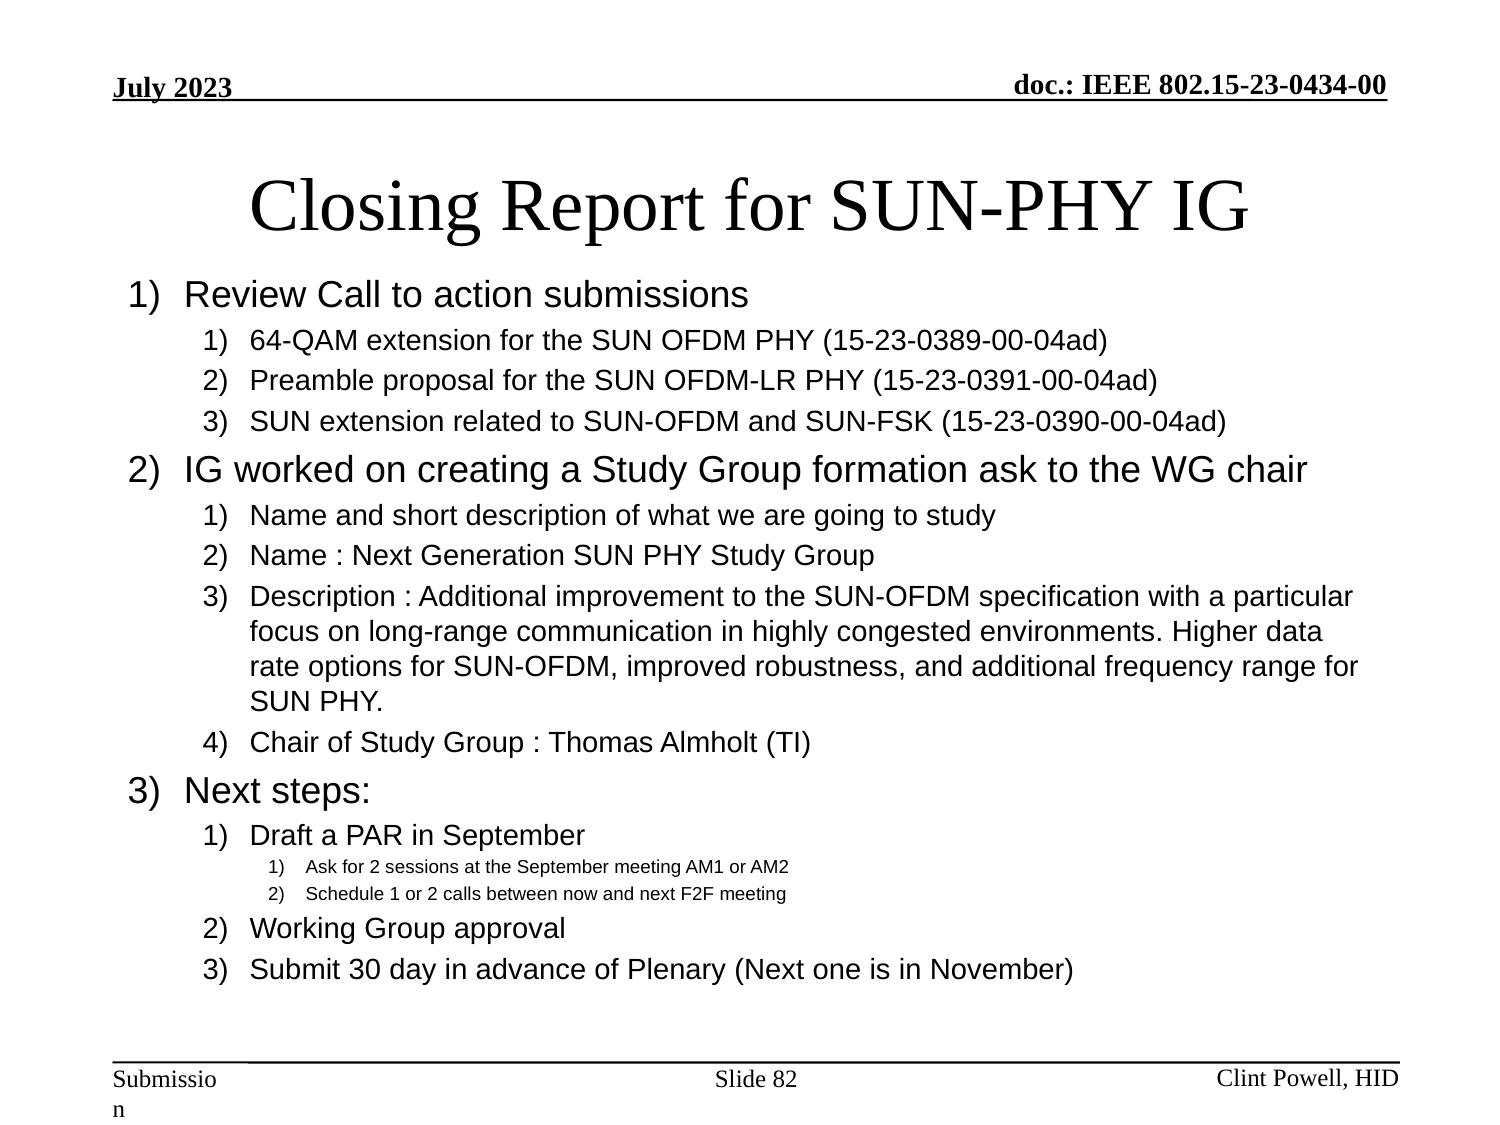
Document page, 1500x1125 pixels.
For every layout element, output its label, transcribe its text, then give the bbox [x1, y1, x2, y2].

slide_number Slide 82 [712, 1062, 800, 1093]
title Closing Report for SUN-PHY IG [112, 112, 1388, 288]
list Review Call to action submissions 64-QAM extension for the SUN OFDM PHY (15-23-0389-00-04ad) Preamble proposal for the SUN OFDM-LR PHY (15-23-0391-00-04ad) SUN extension related to SUN-OFDM and SUN-FSK (15-23-0390-00-04ad) IG worked on creating a Study Group formation ask to the WG chair Name and short description of what we are going to study Name : Next Generation SUN PHY Study Group Description : Additional improvement to the SUN-OFDM specification with a particular focus on long-range communication in highly congested environments. Higher data rate options for SUN-OFDM, improved robustness, and additional frequency range for SUN PHY. Chair of Study Group : Thomas Almholt (TI) Next steps: Draft a PAR in September Ask for 2 sessions at the September meeting AM1 or AM2 Schedule 1 or 2 calls between now and next F2F meeting Working Group approval Submit 30 day in advance of Plenary (Next one is in November) [112, 262, 1387, 1043]
